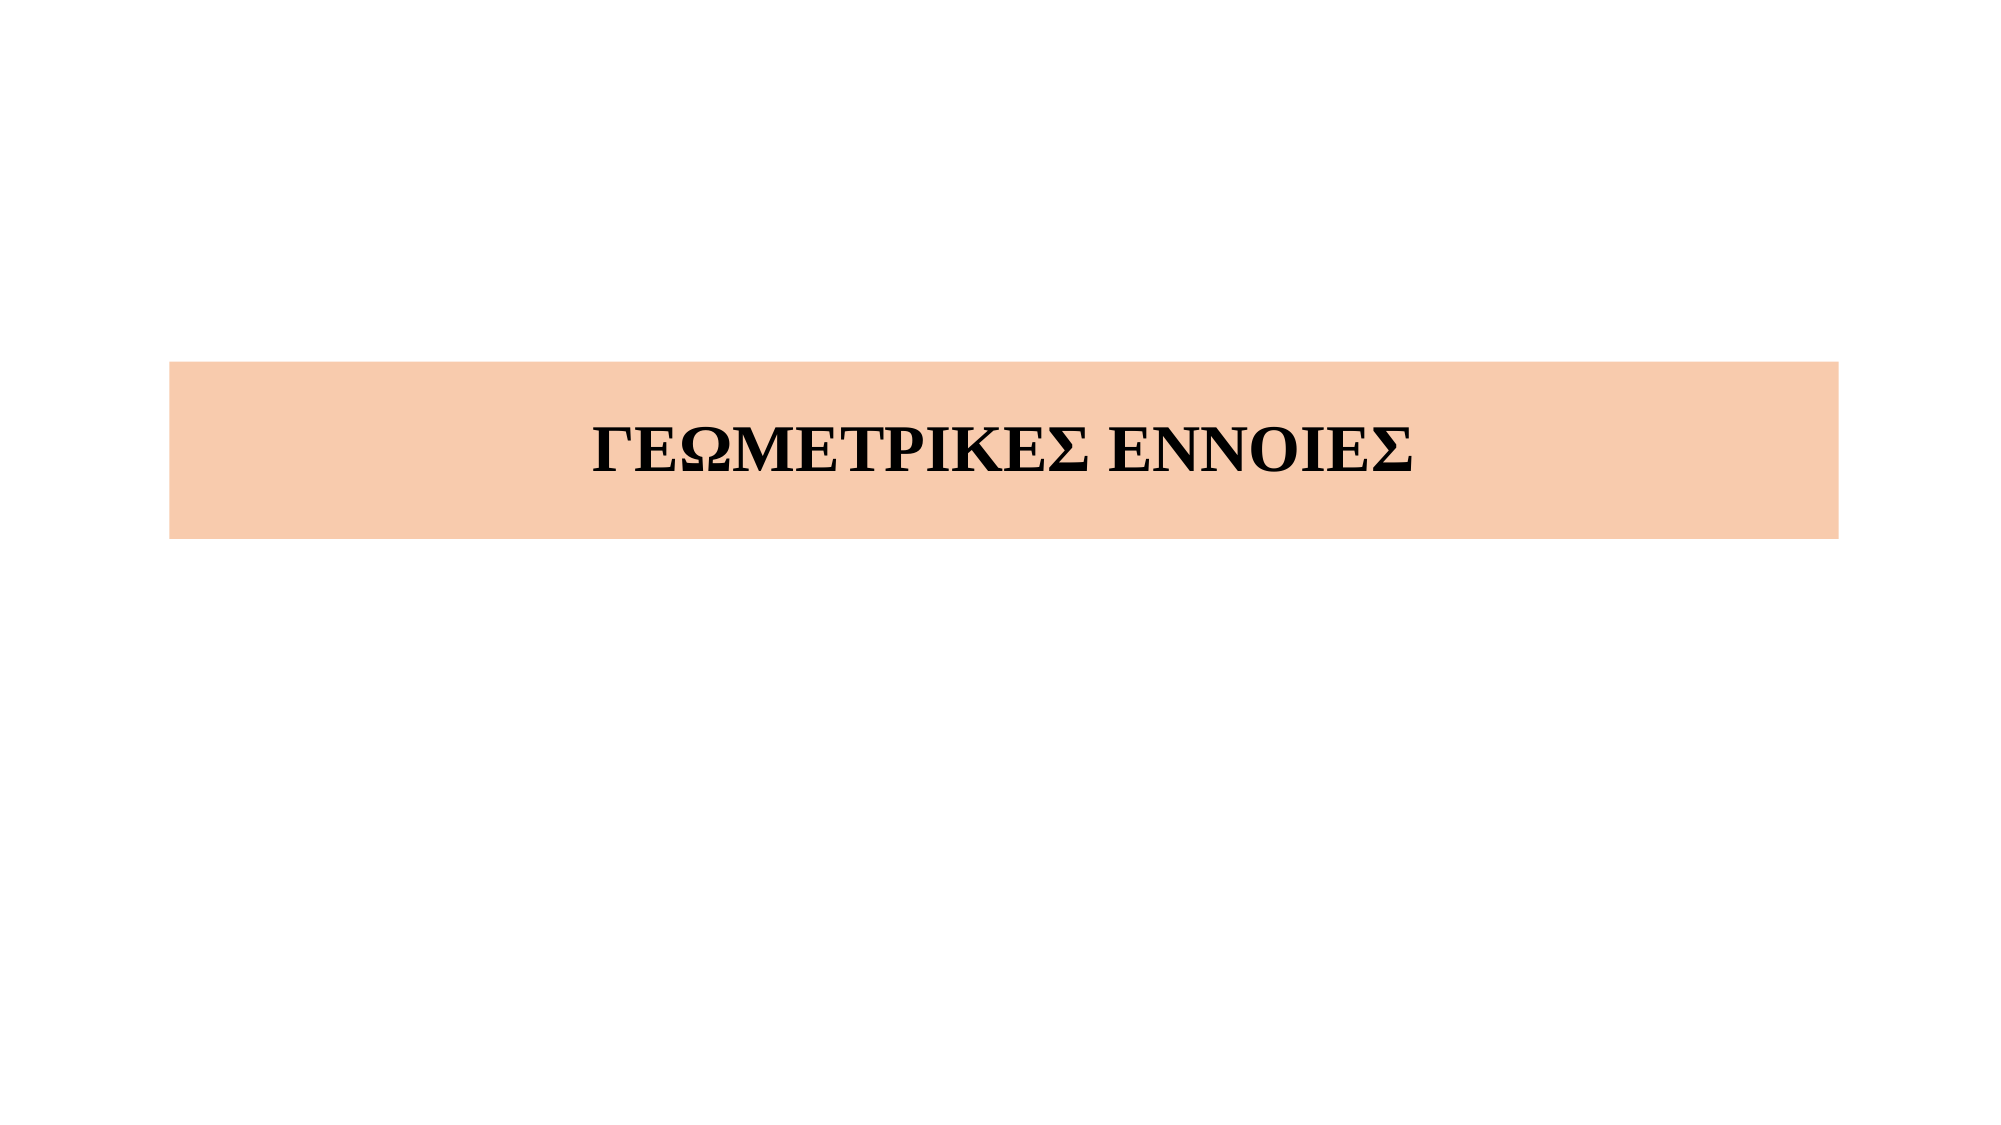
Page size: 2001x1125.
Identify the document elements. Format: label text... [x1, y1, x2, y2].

text_box ΓΕΩΜΕΤΡΙΚΕΣ ΕΝΝΟΙΕΣ [169, 361, 1839, 539]
